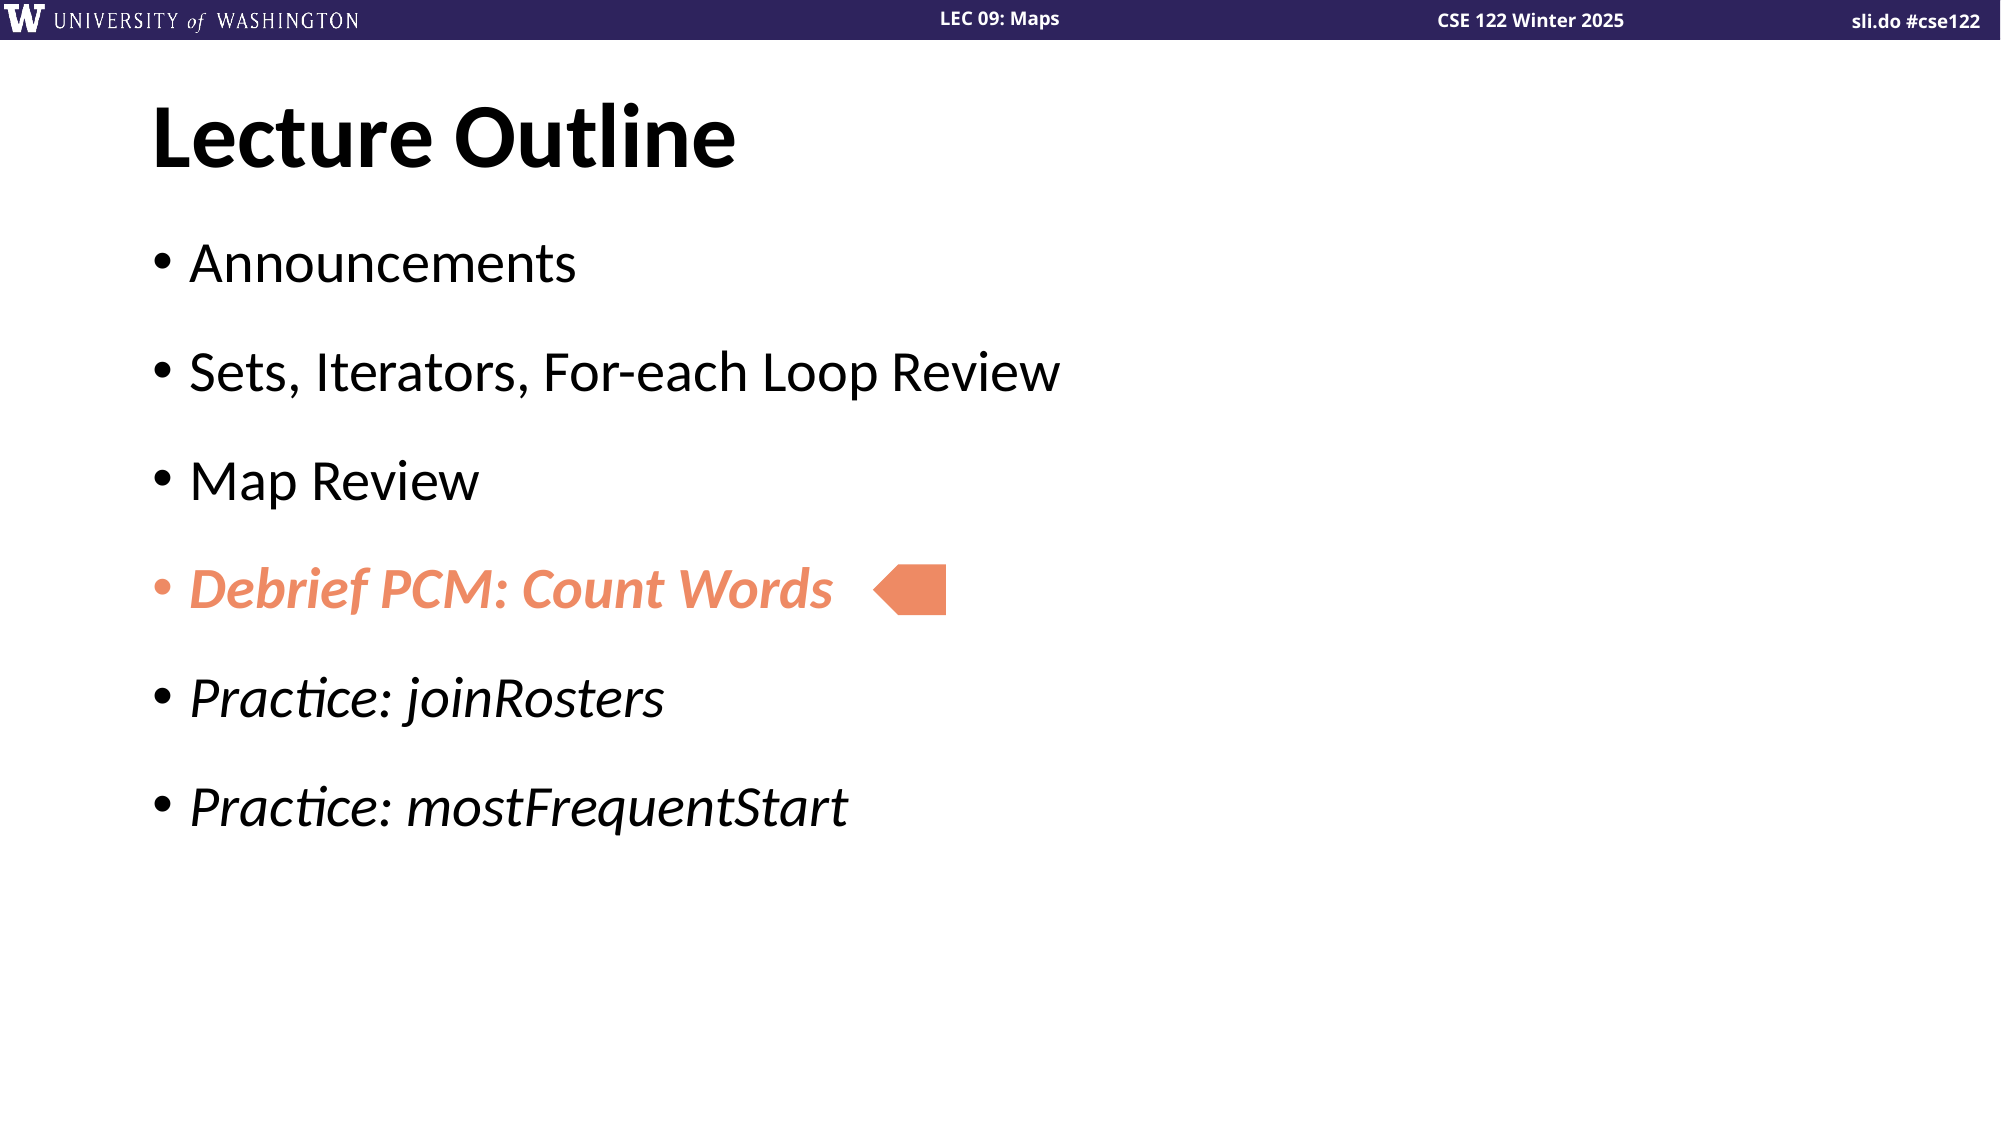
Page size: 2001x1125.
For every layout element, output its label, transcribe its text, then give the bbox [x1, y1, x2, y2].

list Announcements Sets, Iterators, For-each Loop Review Map Review Debrief PCM: Count Words Practice: joinRosters Practice: mostFrequentStart [137, 224, 1863, 1014]
text_box [871, 563, 947, 617]
title Lecture Outline [137, 74, 1863, 200]
picture [4, 4, 358, 33]
